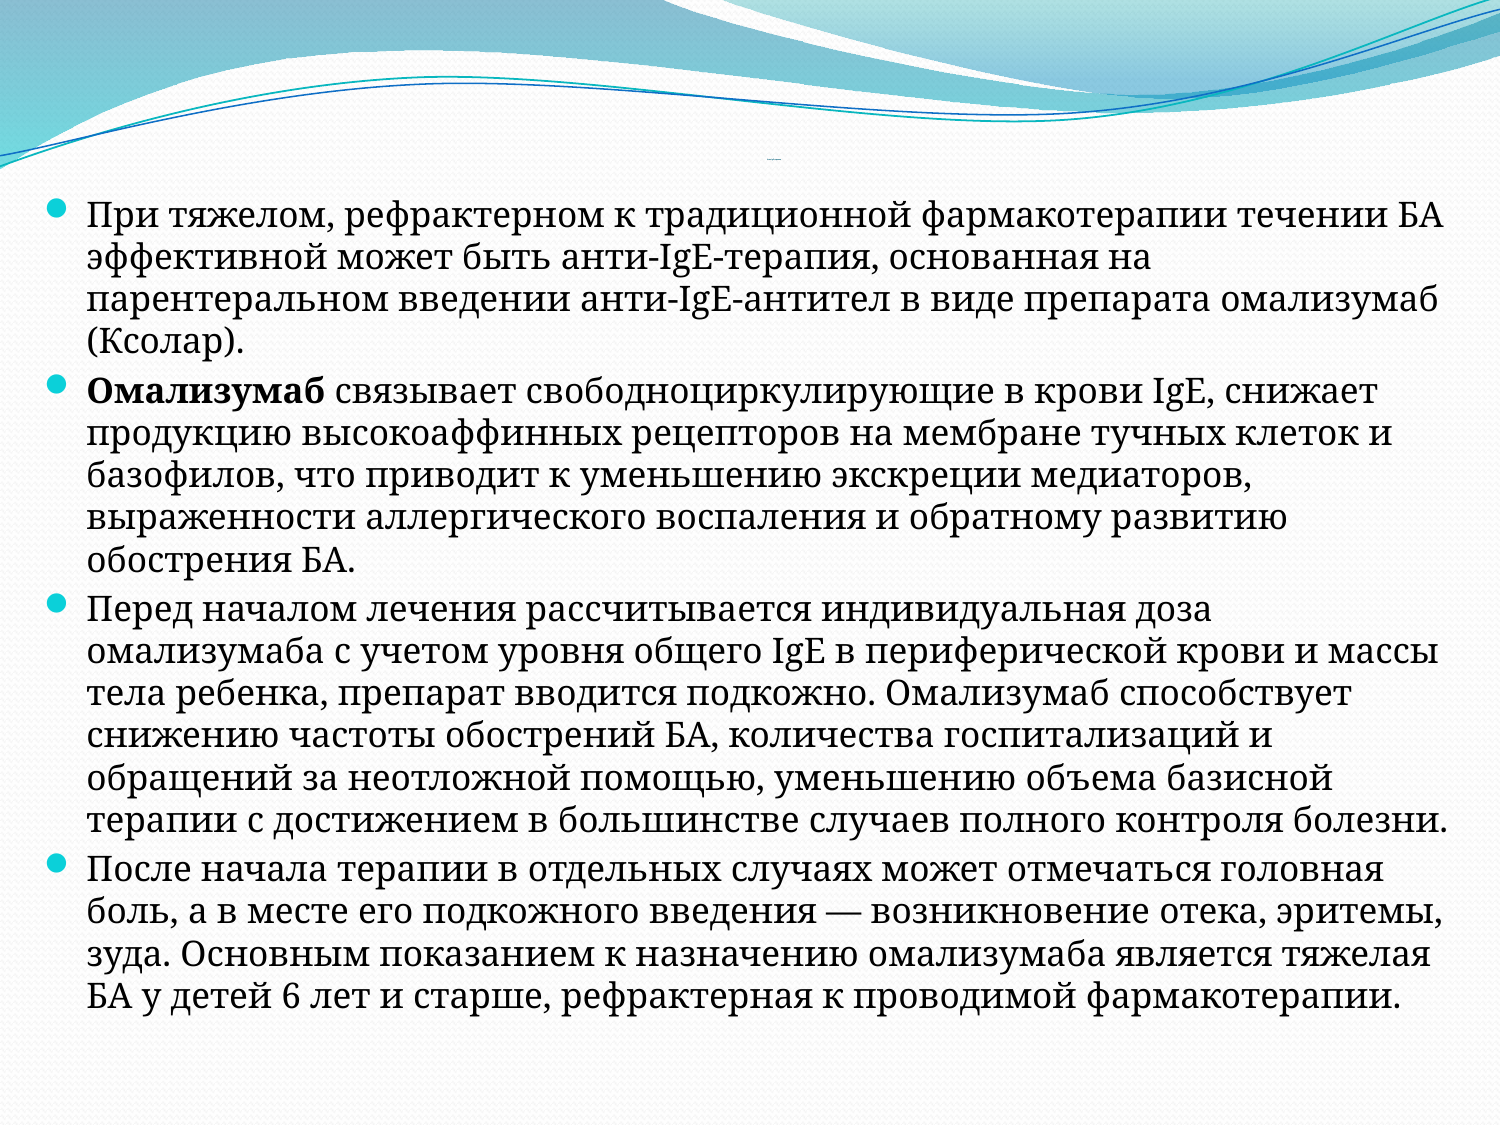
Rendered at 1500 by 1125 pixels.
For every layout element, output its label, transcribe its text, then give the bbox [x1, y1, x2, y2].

list При тяжелом, рефрактерном к традиционной фармакотерапии течении БА эффективной может быть анти-IgE-терапия, основанная на парентеральном введении анти-IgE-антител в виде препарата омализумаб (Ксолар). Омализумаб связывает свободноциркулирующие в крови IgE, снижает продукцию высокоаффинных рецепторов на мембране тучных клеток и базофилов, что приводит к уменьшению экскреции медиаторов, выраженности аллергического воспаления и обратному развитию обострения БА. Перед началом лечения рассчитывается индивидуальная доза омализумаба с учетом уровня общего IgE в периферической крови и массы тела ребенка, препарат вводится подкожно. Омализумаб способствует снижению частоты обострений БА, количества госпитализаций и обращений за неотложной помощью, уменьшению объема базисной терапии с достижением в большинстве случаев полного контроля болезни. После начала терапии в отдельных случаях может отмечаться головная боль, а в месте его подкожного введения — возникновение отека, эритемы, зуда. Основным показанием к назначению омализумаба является тяжелая БА у детей 6 лет и старше, рефрактерная к проводимой фармакотерапии. [29, 184, 1471, 1024]
title Анти-IgE-терапия [112, 19, 1437, 161]
